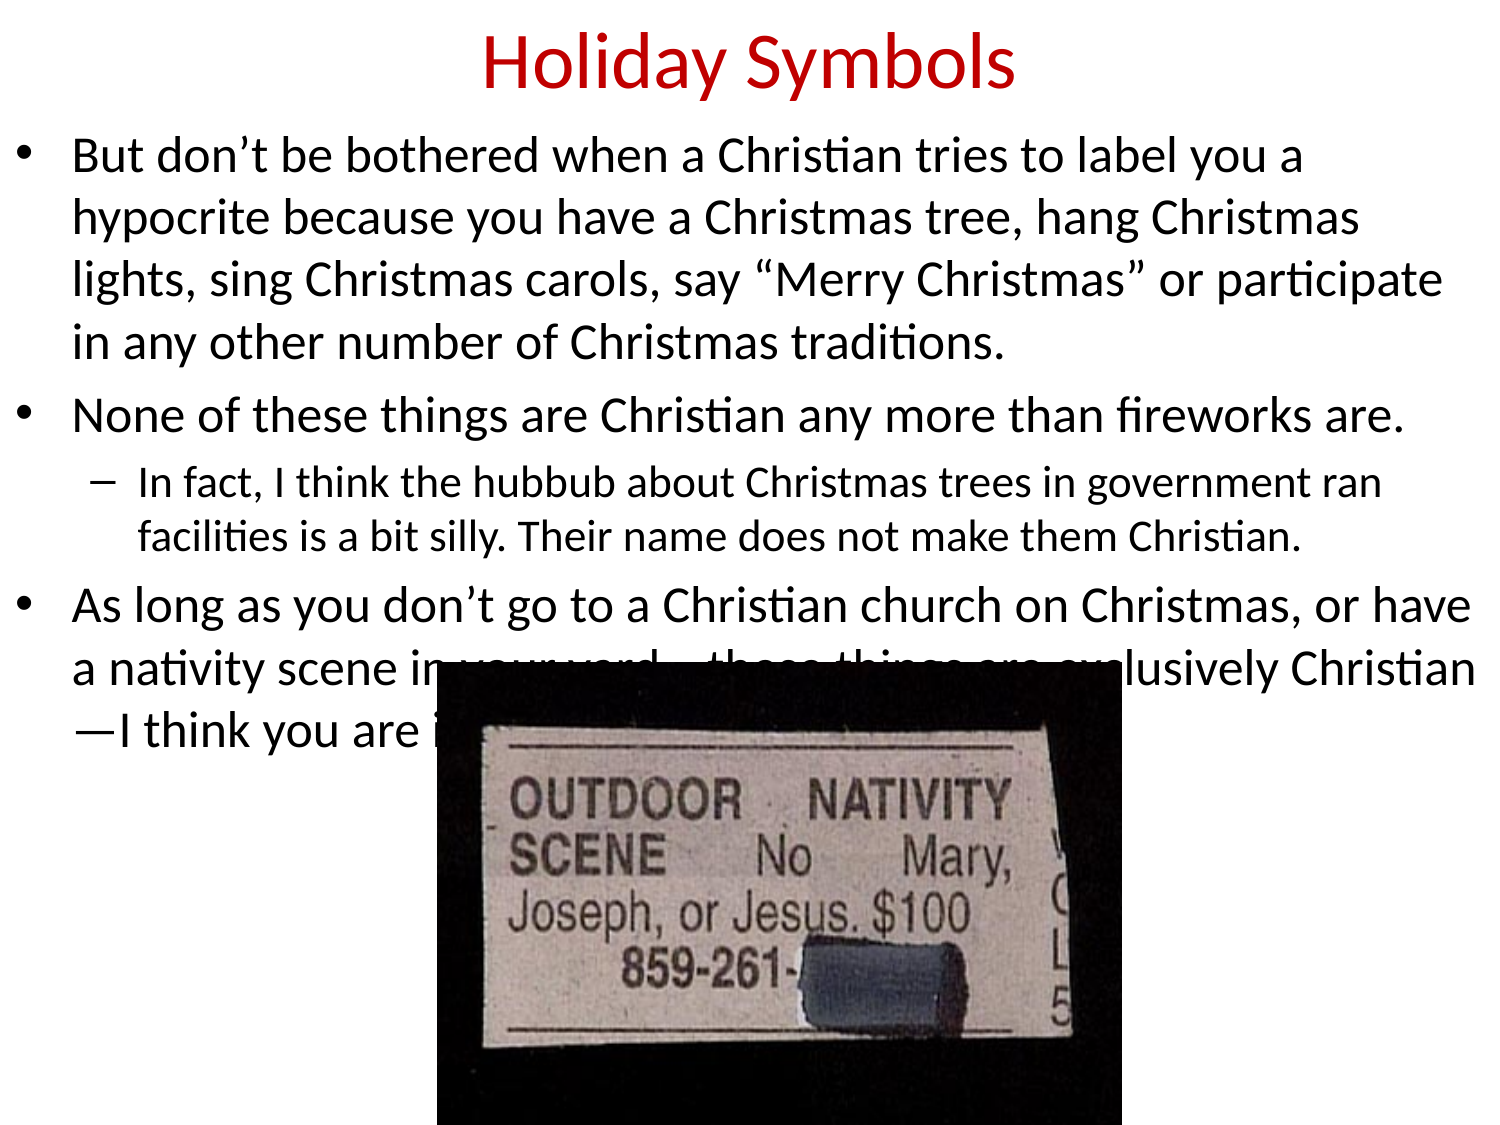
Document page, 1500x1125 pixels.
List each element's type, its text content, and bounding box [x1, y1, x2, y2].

title Holiday Symbols [75, 0, 1425, 112]
list But don’t be bothered when a Christian tries to label you a hypocrite because you have a Christmas tree, hang Christmas lights, sing Christmas carols, say “Merry Christmas” or participate in any other number of Christmas traditions. None of these things are Christian any more than fireworks are. In fact, I think the hubbub about Christmas trees in government ran facilities is a bit silly. Their name does not make them Christian. As long as you don’t go to a Christian church on Christmas, or have a nativity scene in your yard—these things are exclusively Christian—I think you are in the clear. [0, 112, 1500, 775]
picture [437, 662, 1122, 1125]
